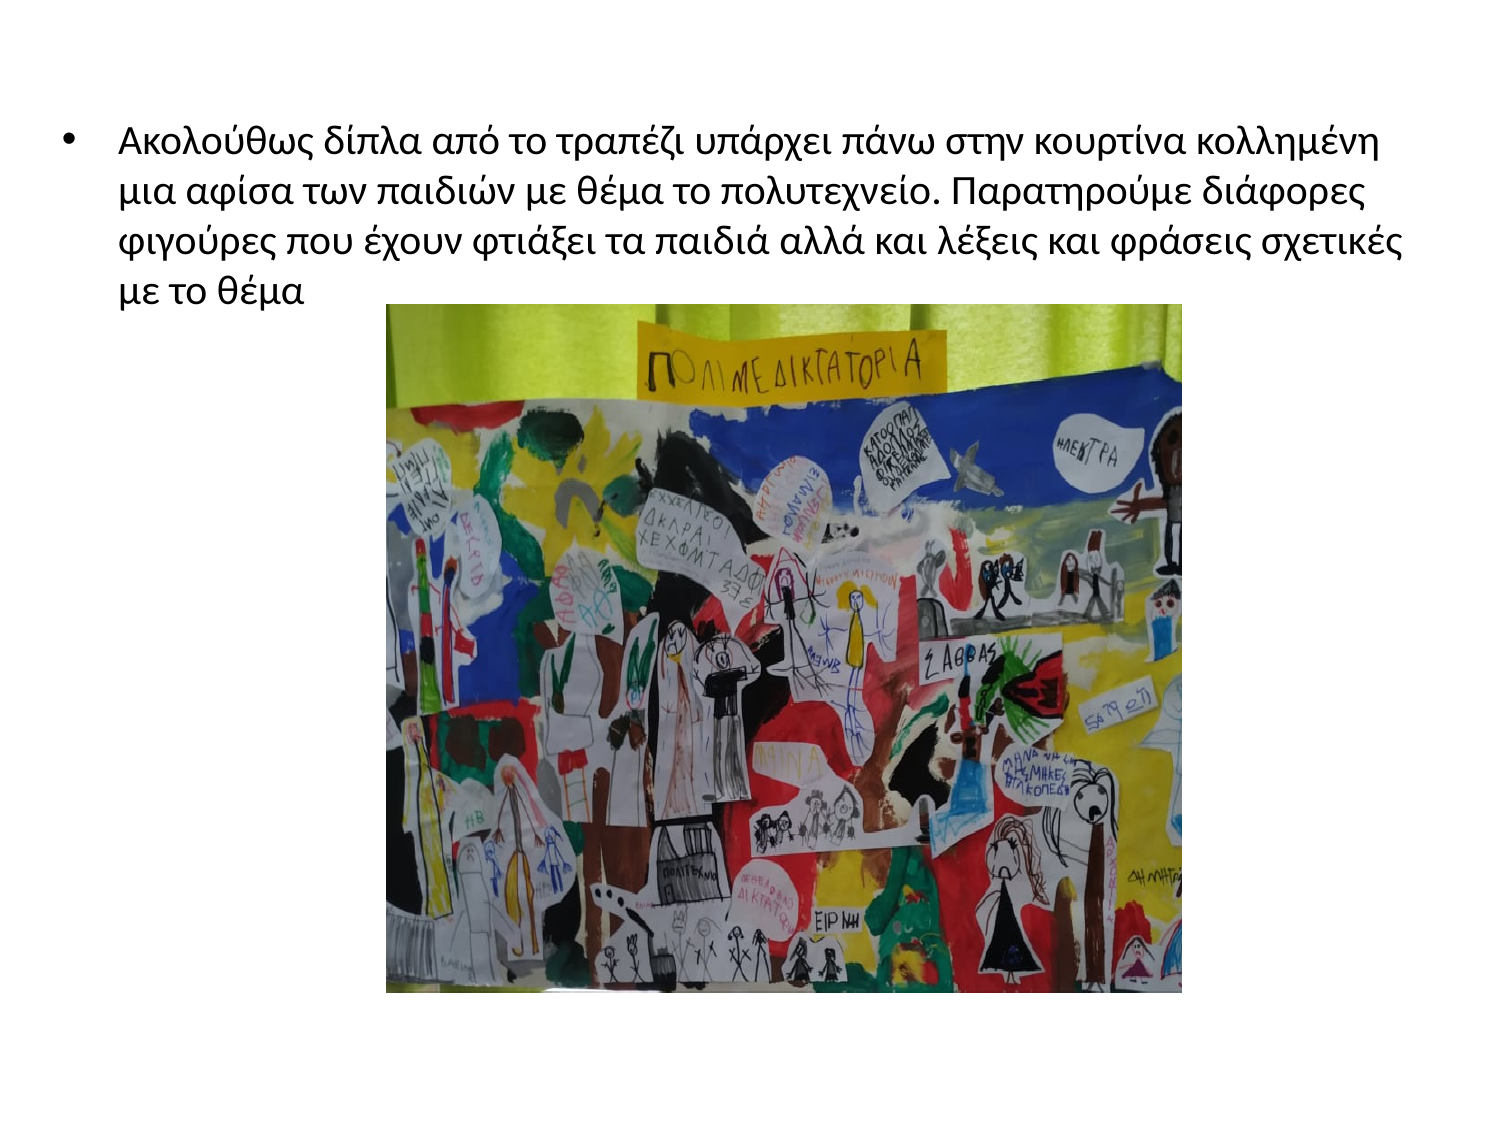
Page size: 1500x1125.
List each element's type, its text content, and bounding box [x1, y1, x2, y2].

list Ακολούθως δίπλα από το τραπέζι υπάρχει πάνω στην κουρτίνα κολλημένη μια αφίσα των παιδιών με θέμα το πολυτεχνείο. Παρατηρούμε διάφορες φιγούρες που έχουν φτιάξει τα παιδιά αλλά και λέξεις και φράσεις σχετικές με το θέμα [46, 105, 1425, 1005]
picture [386, 304, 1182, 993]
